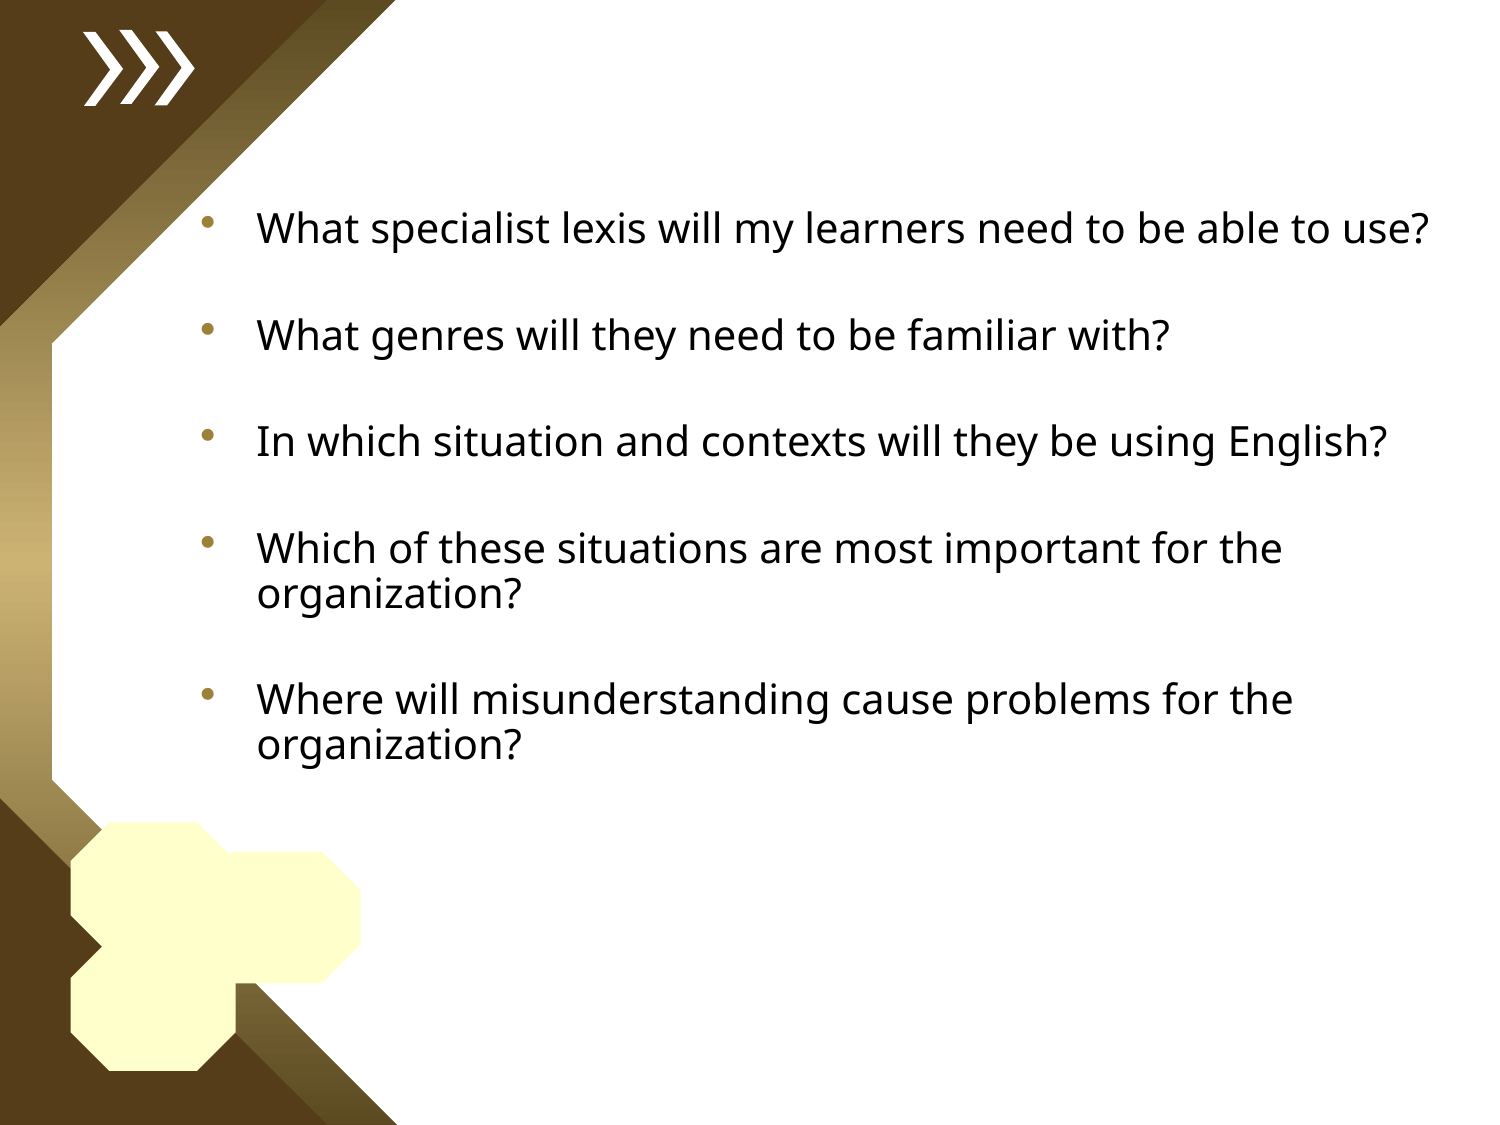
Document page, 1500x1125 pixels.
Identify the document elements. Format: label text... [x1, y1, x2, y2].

list What specialist lexis will my learners need to be able to use? What genres will they need to be familiar with? In which situation and contexts will they be using English? Which of these situations are most important for the organization? Where will misunderstanding cause problems for the organization? [185, 200, 1488, 1013]
